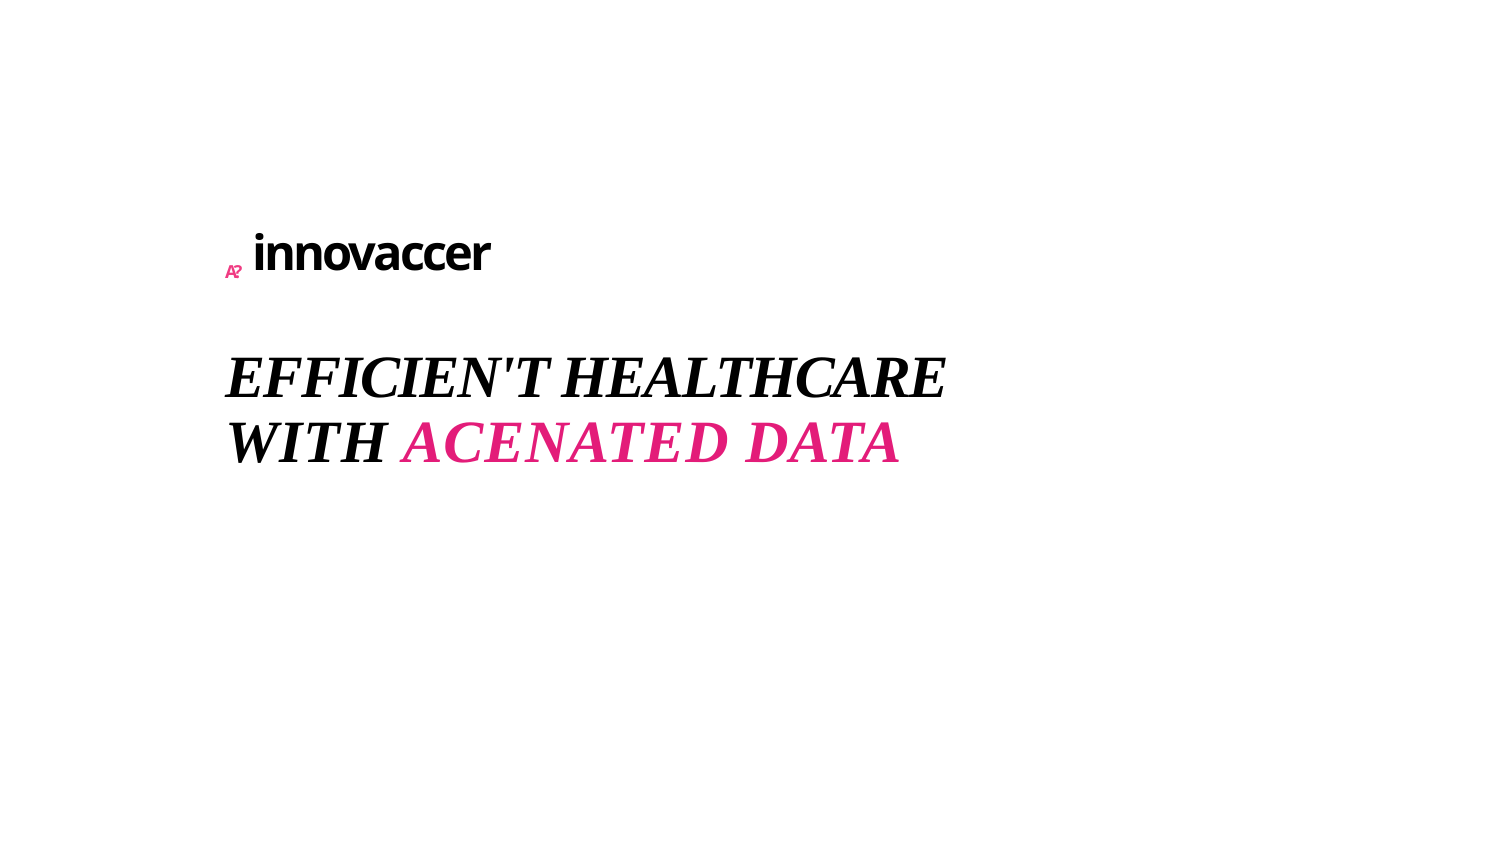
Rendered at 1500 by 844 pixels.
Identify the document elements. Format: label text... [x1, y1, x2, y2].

list A? innovaccer EFFICIEN'T HEALTHCARE WITH ACENATED DATA [225, 197, 955, 507]
